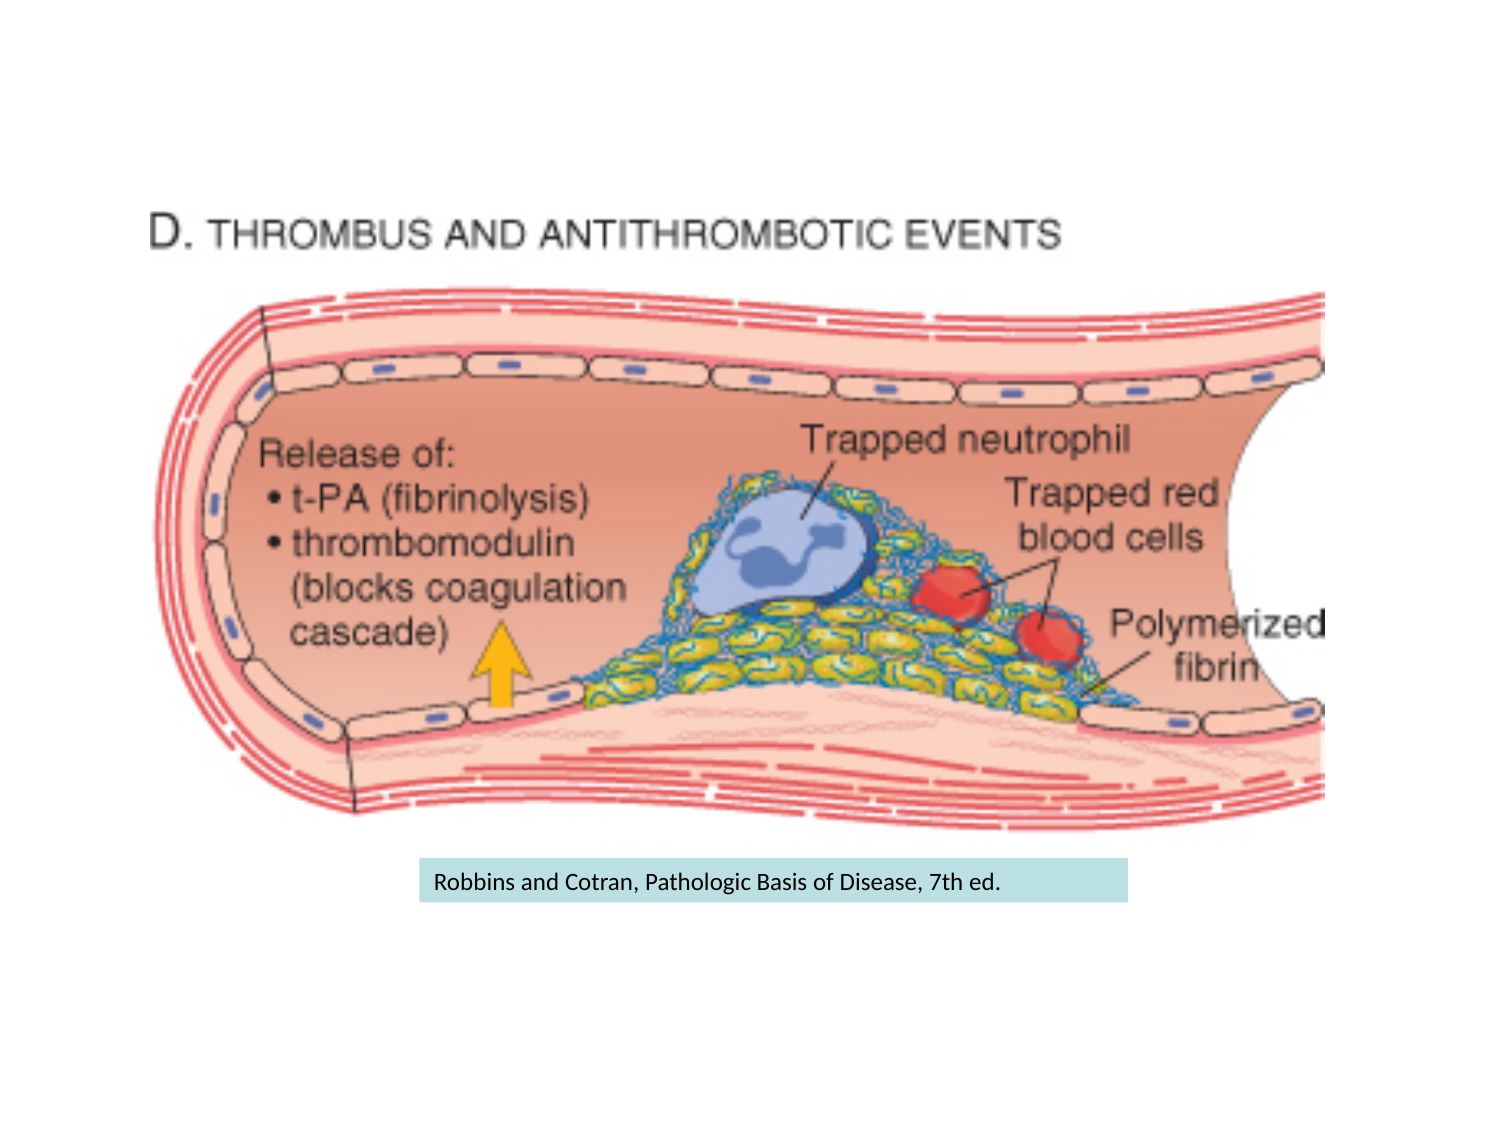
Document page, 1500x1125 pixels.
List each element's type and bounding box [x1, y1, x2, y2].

picture [149, 210, 1326, 900]
